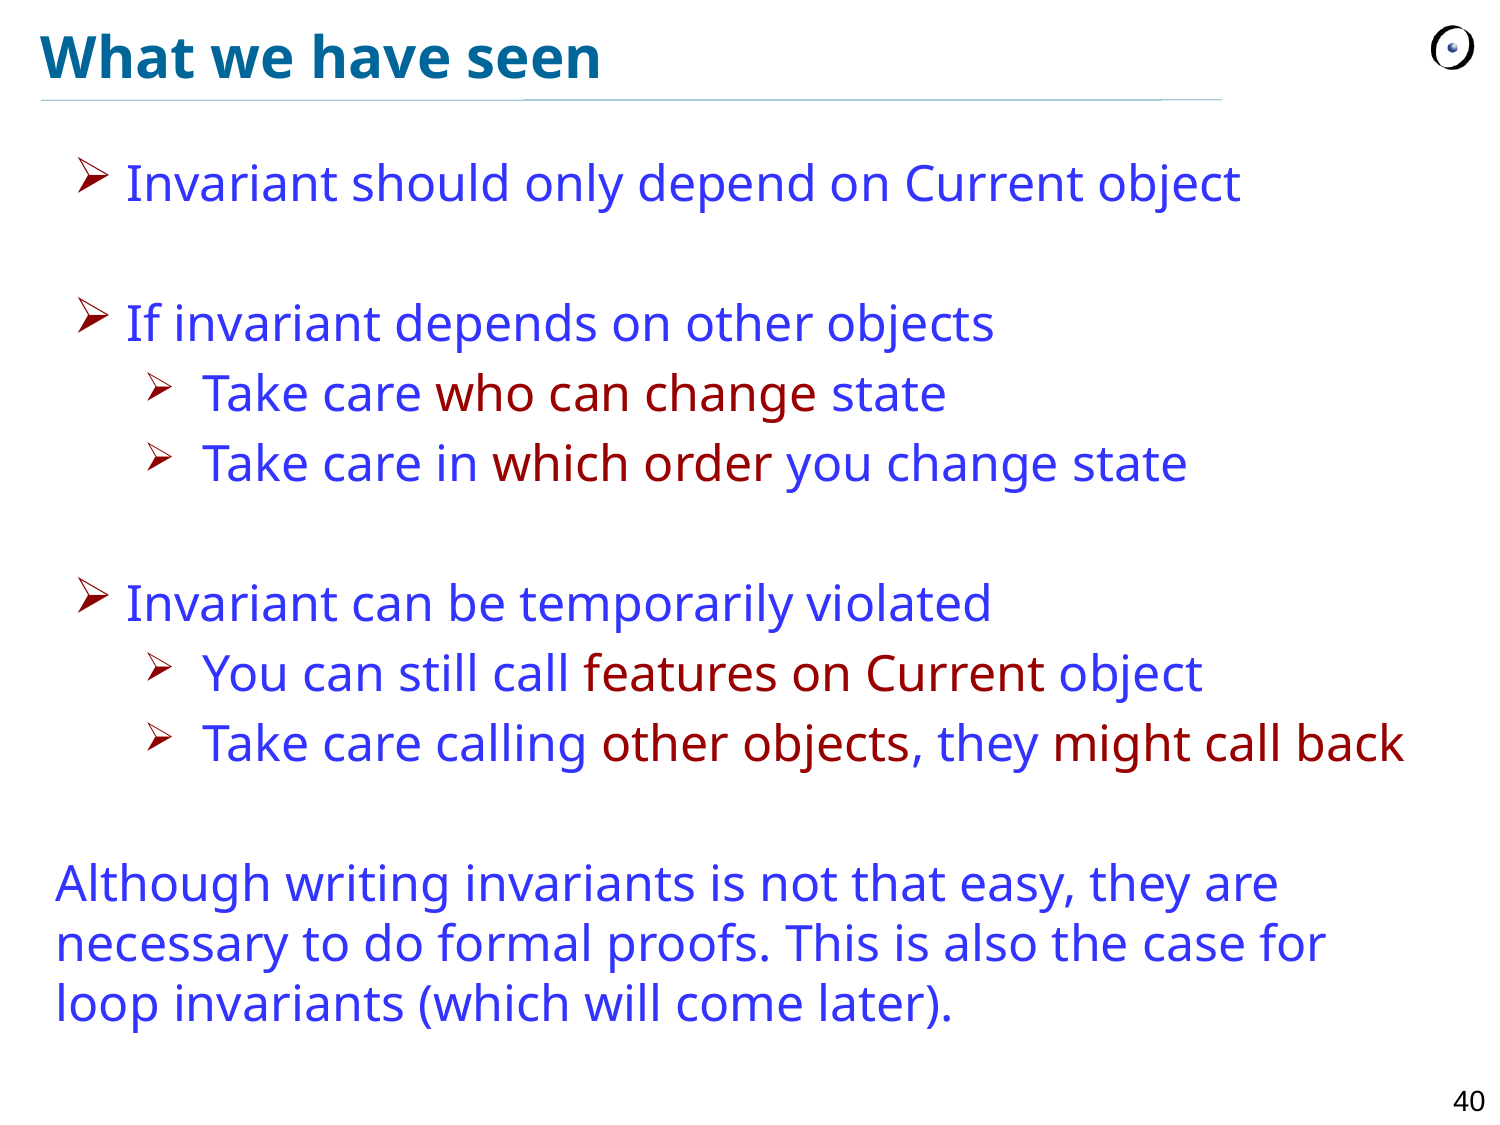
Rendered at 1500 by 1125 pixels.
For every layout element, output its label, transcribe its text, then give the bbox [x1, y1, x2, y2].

picture [1429, 20, 1476, 72]
list Invariant should only depend on Current object If invariant depends on other objects Take care who can change state Take care in which order you change state Invariant can be temporarily violated You can still call features on Current object Take care calling other objects, they might call back Although writing invariants is not that easy, they are necessary to do formal proofs. This is also the case for loop invariants (which will come later). [40, 143, 1451, 1071]
title What we have seen [40, 18, 1344, 91]
